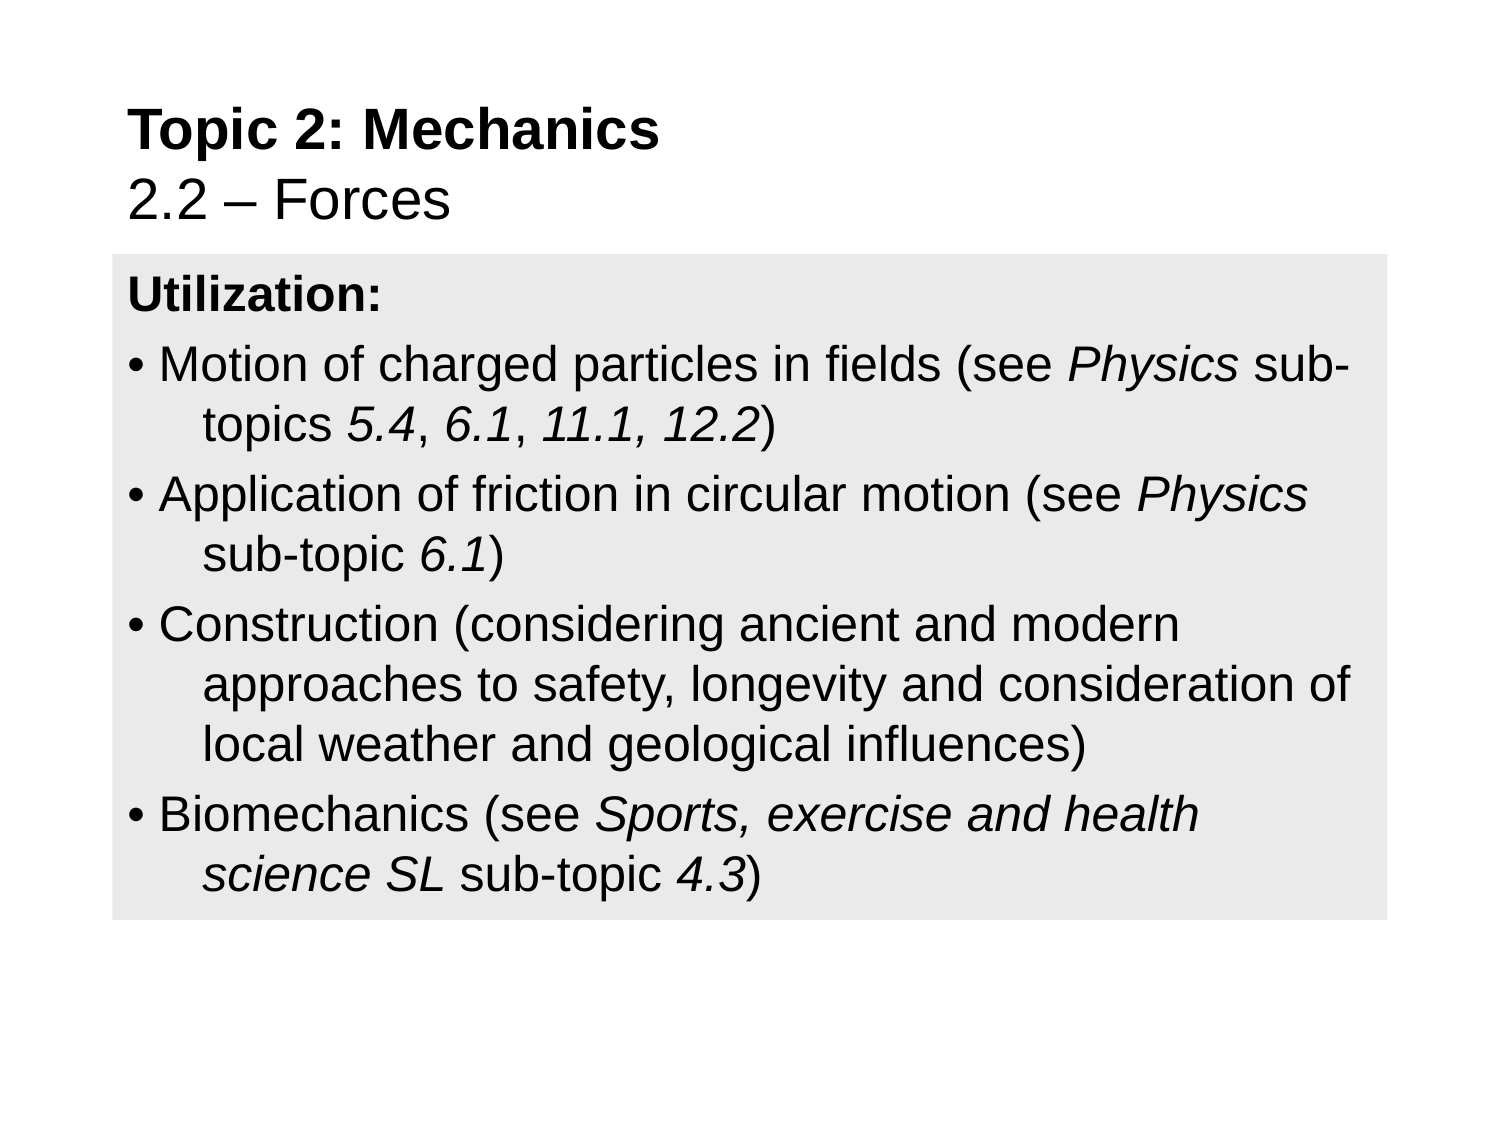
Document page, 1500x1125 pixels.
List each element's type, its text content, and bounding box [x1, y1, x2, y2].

title Topic 2: Mechanics 2.2 – Forces [112, 87, 1388, 235]
text_box Utilization: • Motion of charged particles in fields (see Physics sub-topics 5.4, 6.1, 11.1, 12.2) • Application of friction in circular motion (see Physics sub-topic 6.1) • Construction (considering ancient and modern approaches to safety, longevity and consideration of local weather and geological influences) • Biomechanics (see Sports, exercise and health science SL sub-topic 4.3) [112, 254, 1388, 920]
